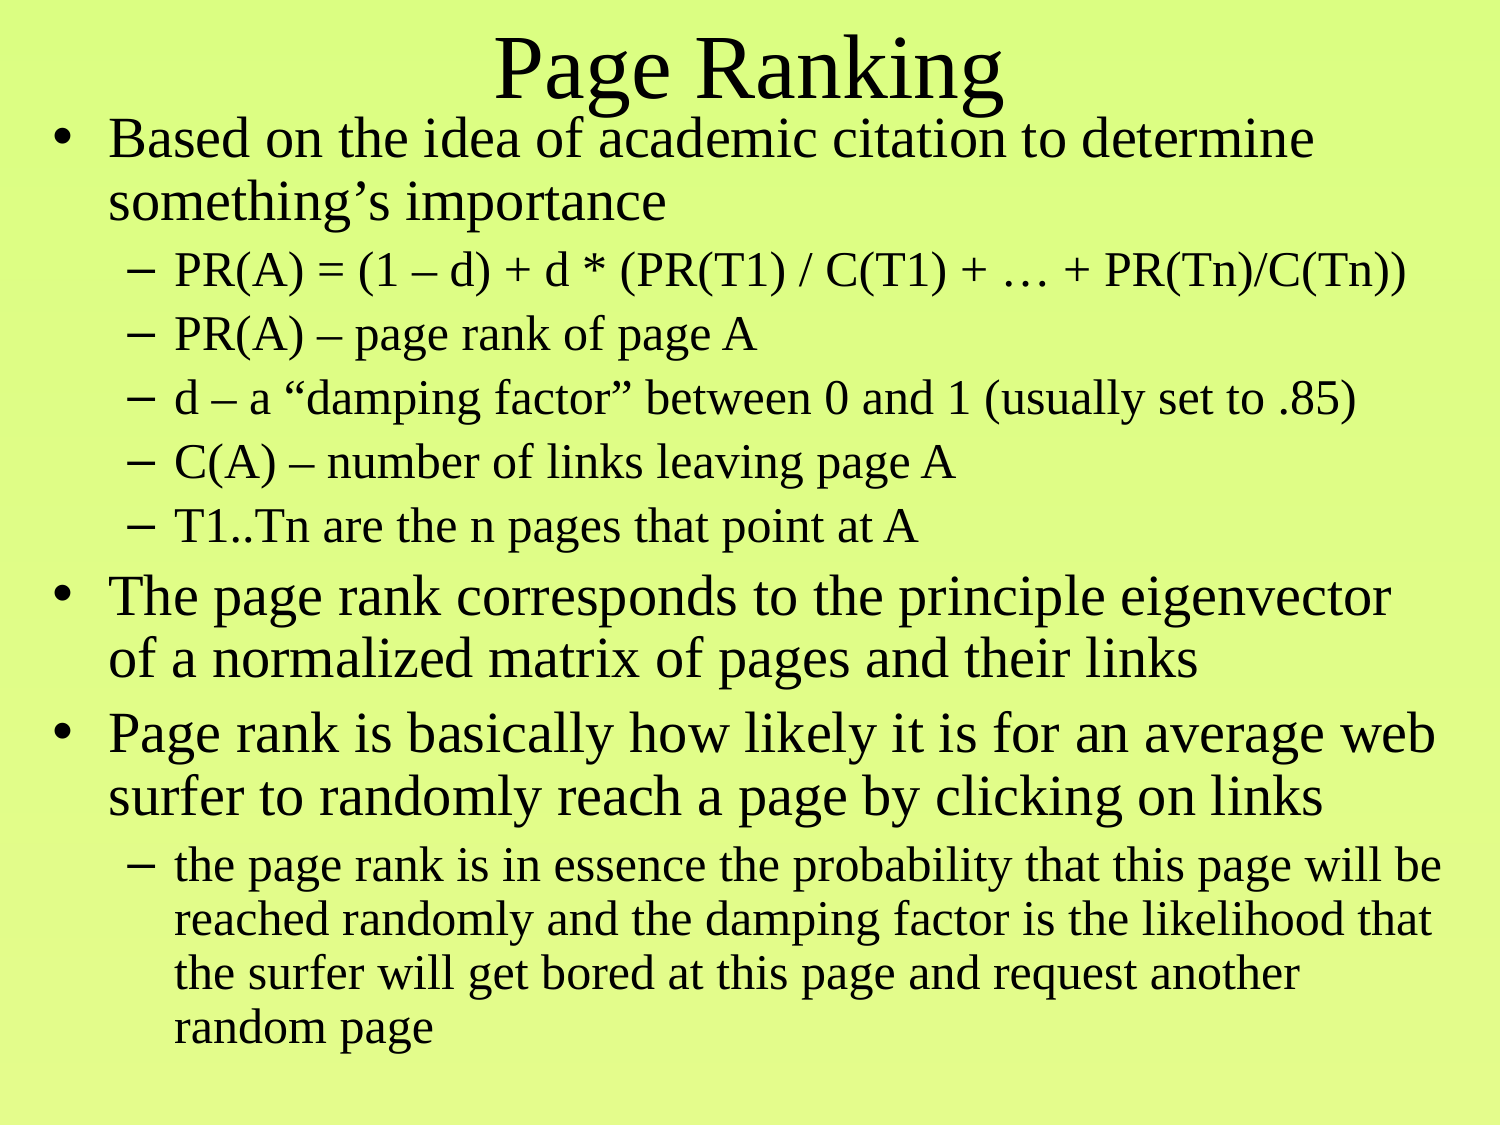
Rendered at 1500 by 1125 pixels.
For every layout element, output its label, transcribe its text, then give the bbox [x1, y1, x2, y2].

text_box Page Ranking [74, 0, 1425, 99]
text_box Based on the idea of academic citation to determine something’s importance PR(A) = (1 – d) + d * (PR(T1) / C(T1) + … + PR(Tn)/C(Tn)) PR(A) – page rank of page A d – a “damping factor” between 0 and 1 (usually set to .85) C(A) – number of links leaving page A T1..Tn are the n pages that point at A The page rank corresponds to the principle eigenvector of a normalized matrix of pages and their links Page rank is basically how likely it is for an average web surfer to randomly reach a page by clicking on links the page rank is in essence the probability that this page will be reached randomly and the damping factor is the likelihood that the surfer will get bored at this page and request another random page [37, 99, 1463, 1088]
